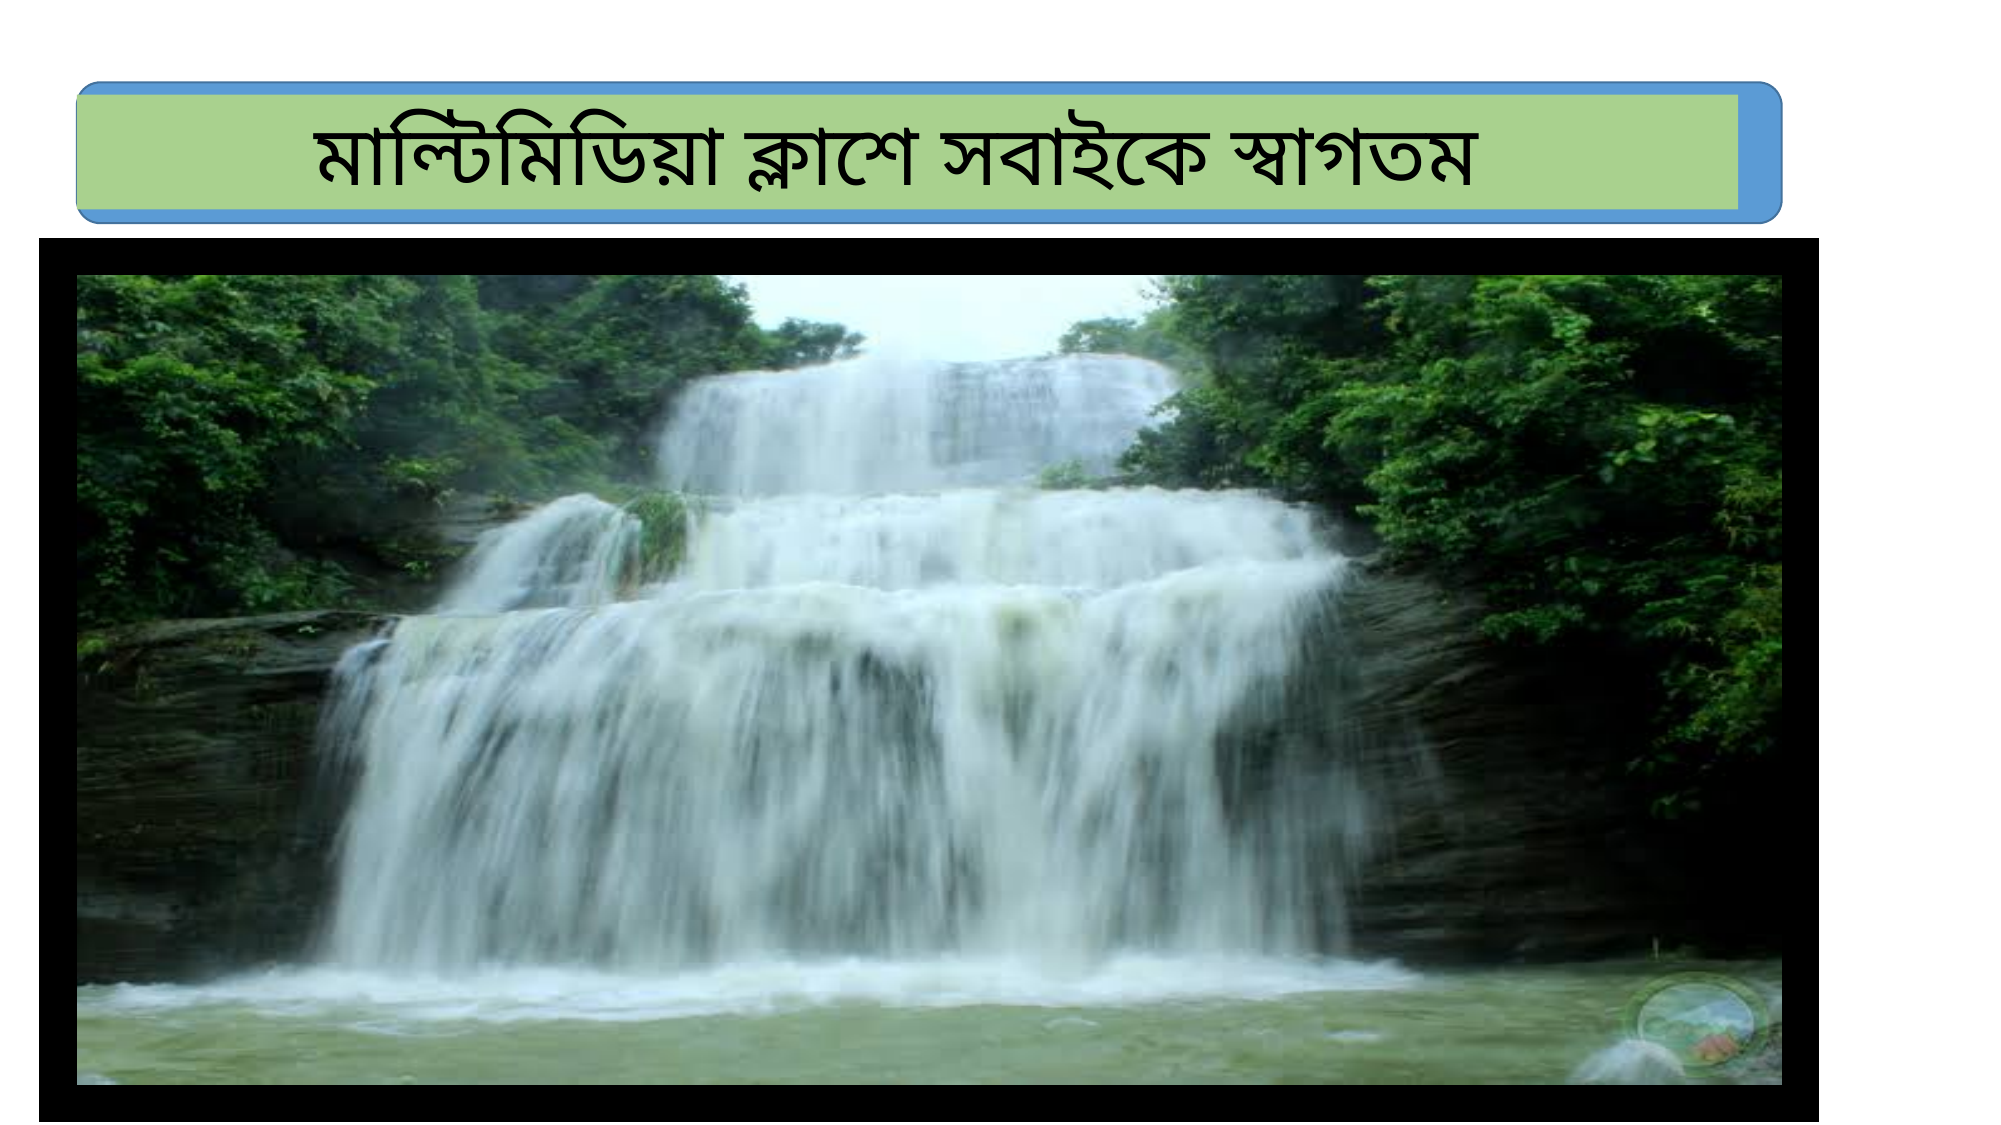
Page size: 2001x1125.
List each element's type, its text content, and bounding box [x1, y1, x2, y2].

text_box মাল্টিমিডিয়া ক্লাশে সবাইকে স্বাগতম [76, 94, 1739, 210]
text_box [78, 81, 1783, 225]
picture [76, 274, 1782, 1085]
